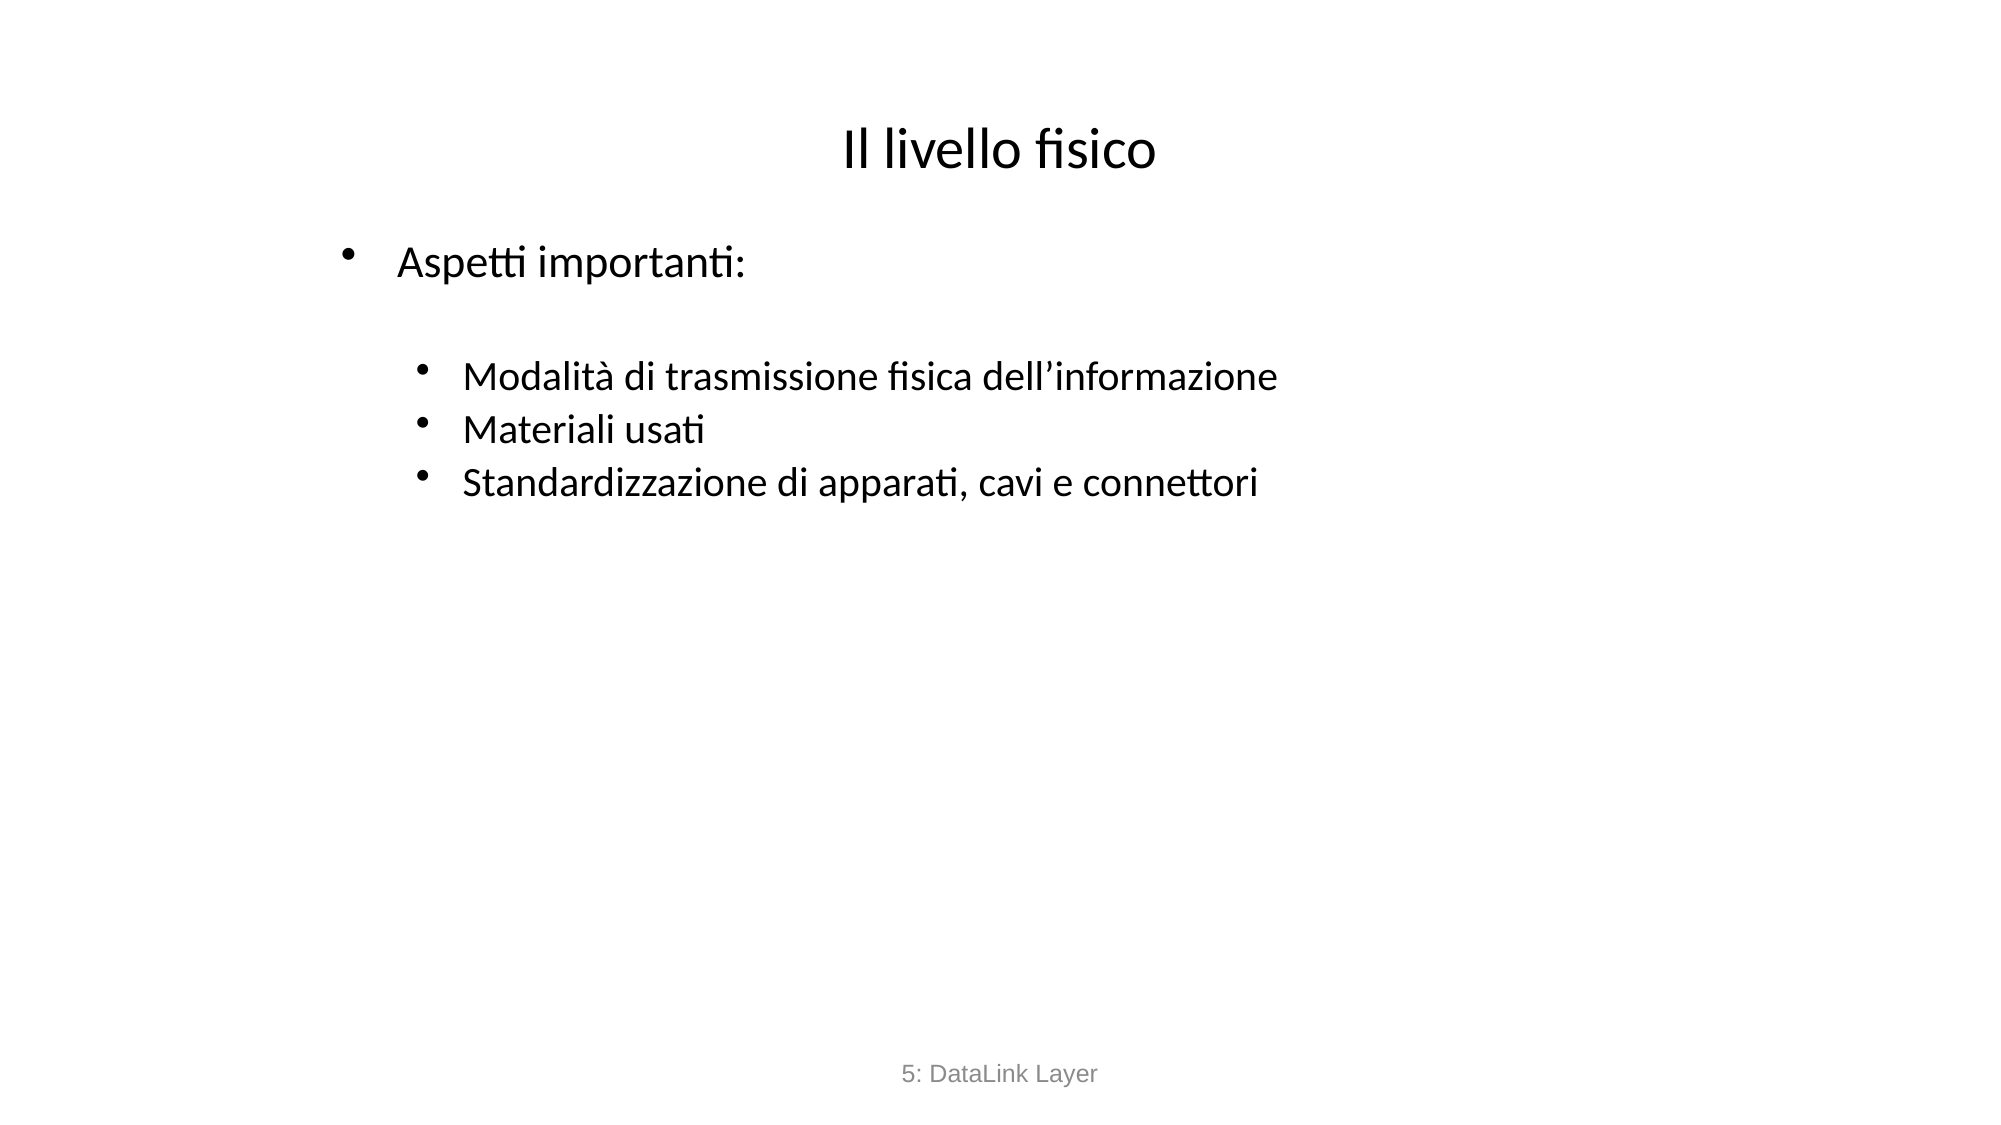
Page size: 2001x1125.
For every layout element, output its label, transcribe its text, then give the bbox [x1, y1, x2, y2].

title Il livello fisico [249, 51, 1750, 239]
list Aspetti importanti: Modalità di trasmissione fisica dell’informazione Materiali usati Standardizzazione di apparati, cavi e connettori [325, 230, 1643, 972]
footer 5: DataLink Layer [683, 1042, 1317, 1103]
